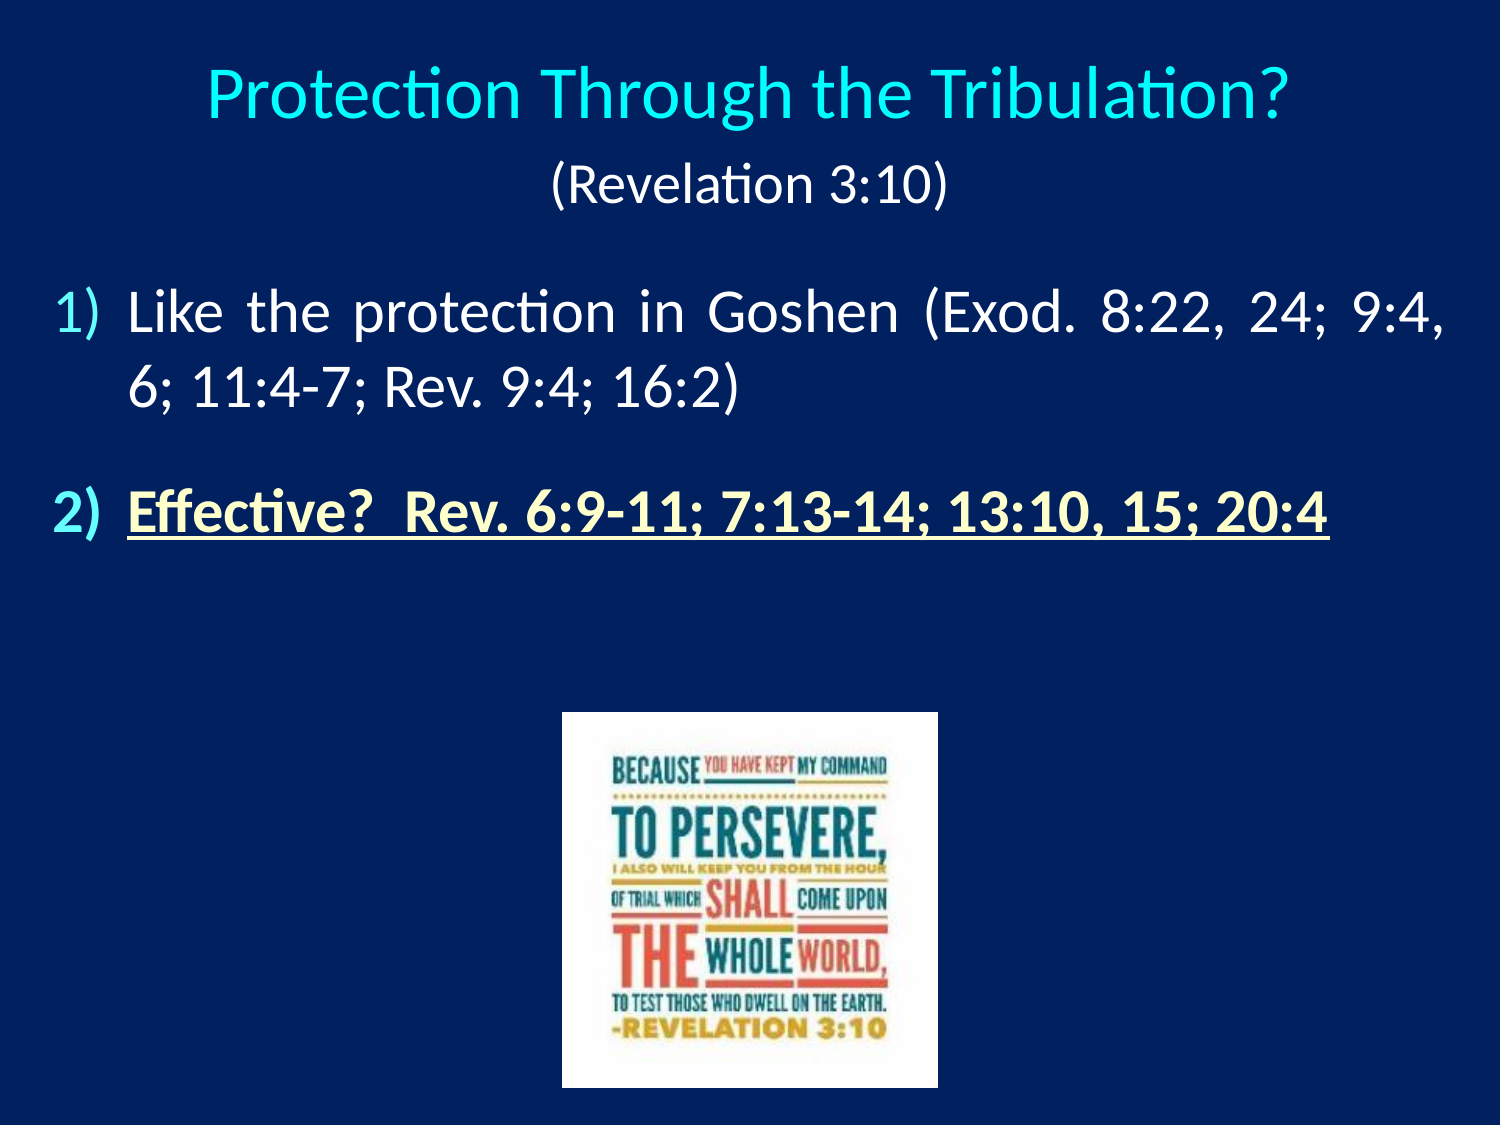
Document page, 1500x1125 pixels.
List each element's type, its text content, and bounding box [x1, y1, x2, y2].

text_box Protection Through the Tribulation? (Revelation 3:10) [0, 35, 1500, 223]
list Like the protection in Goshen (Exod. 8:22, 24; 9:4, 6; 11:4-7; Rev. 9:4; 16:2) Effective? Rev. 6:9-11; 7:13-14; 13:10, 15; 20:4 [36, 262, 1464, 663]
picture [562, 712, 938, 1088]
